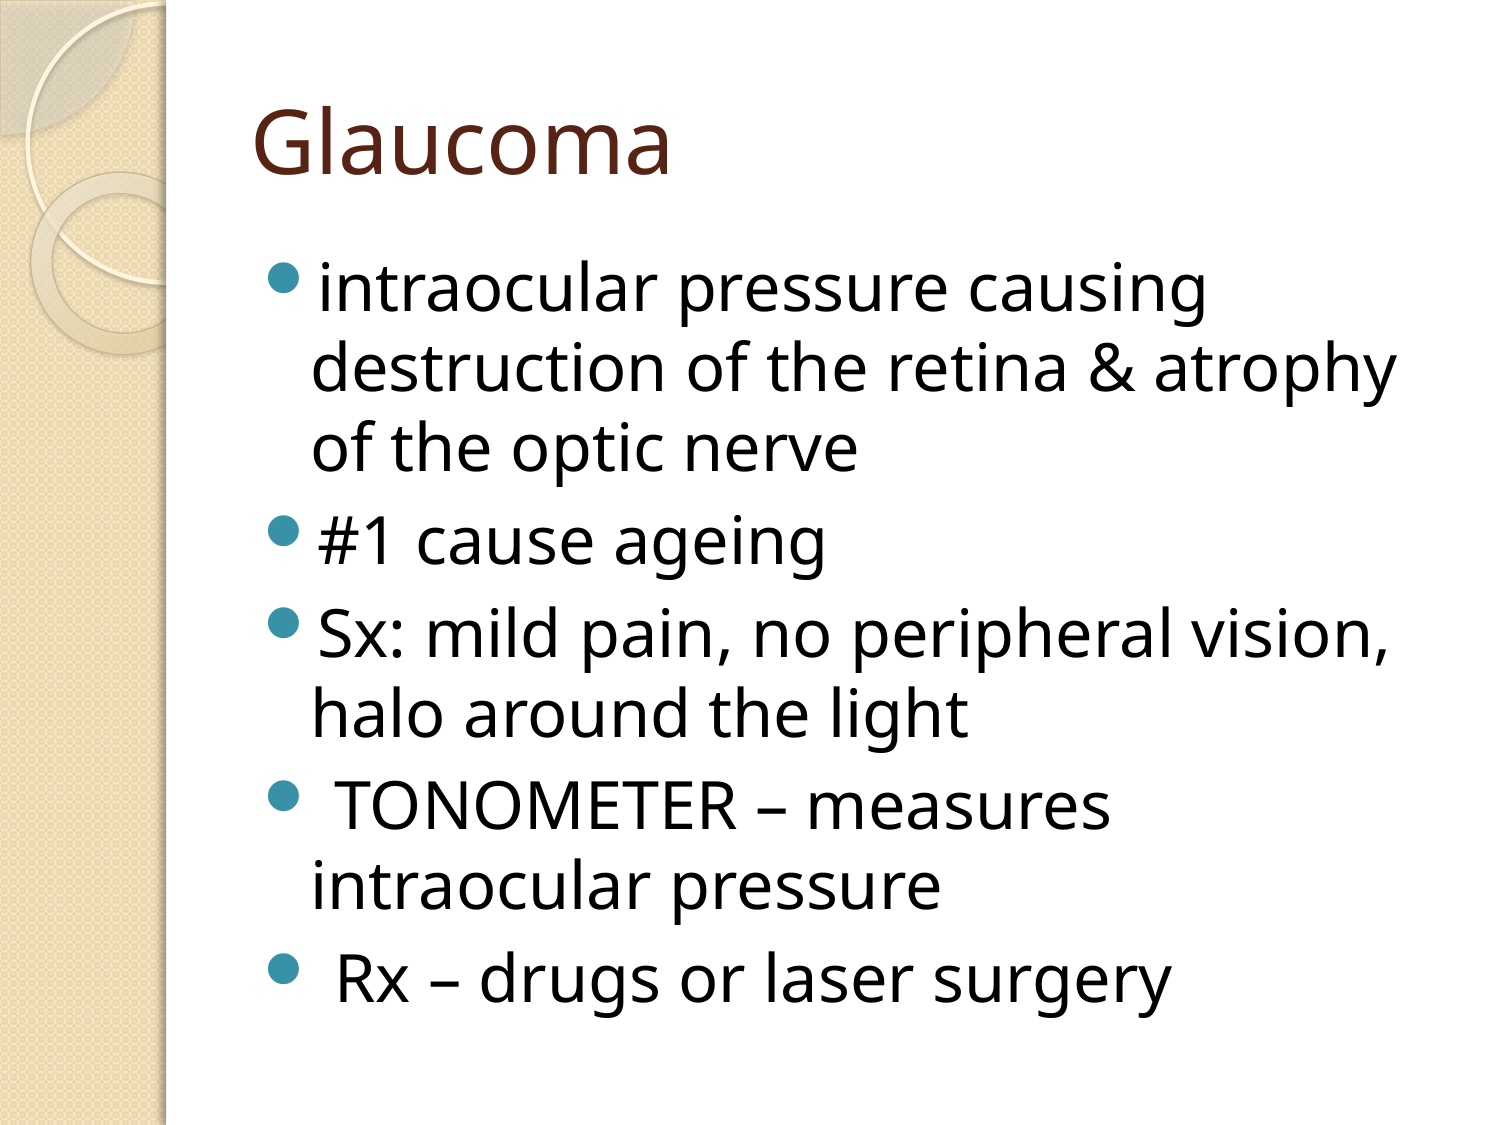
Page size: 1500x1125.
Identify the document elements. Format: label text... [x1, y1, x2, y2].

title Glaucoma [235, 45, 1466, 233]
list intraocular pressure causing destruction of the retina & atrophy of the optic nerve #1 cause ageing Sx: mild pain, no peripheral vision, halo around the light TONOMETER – measures intraocular pressure Rx – drugs or laser surgery [235, 237, 1466, 1025]
